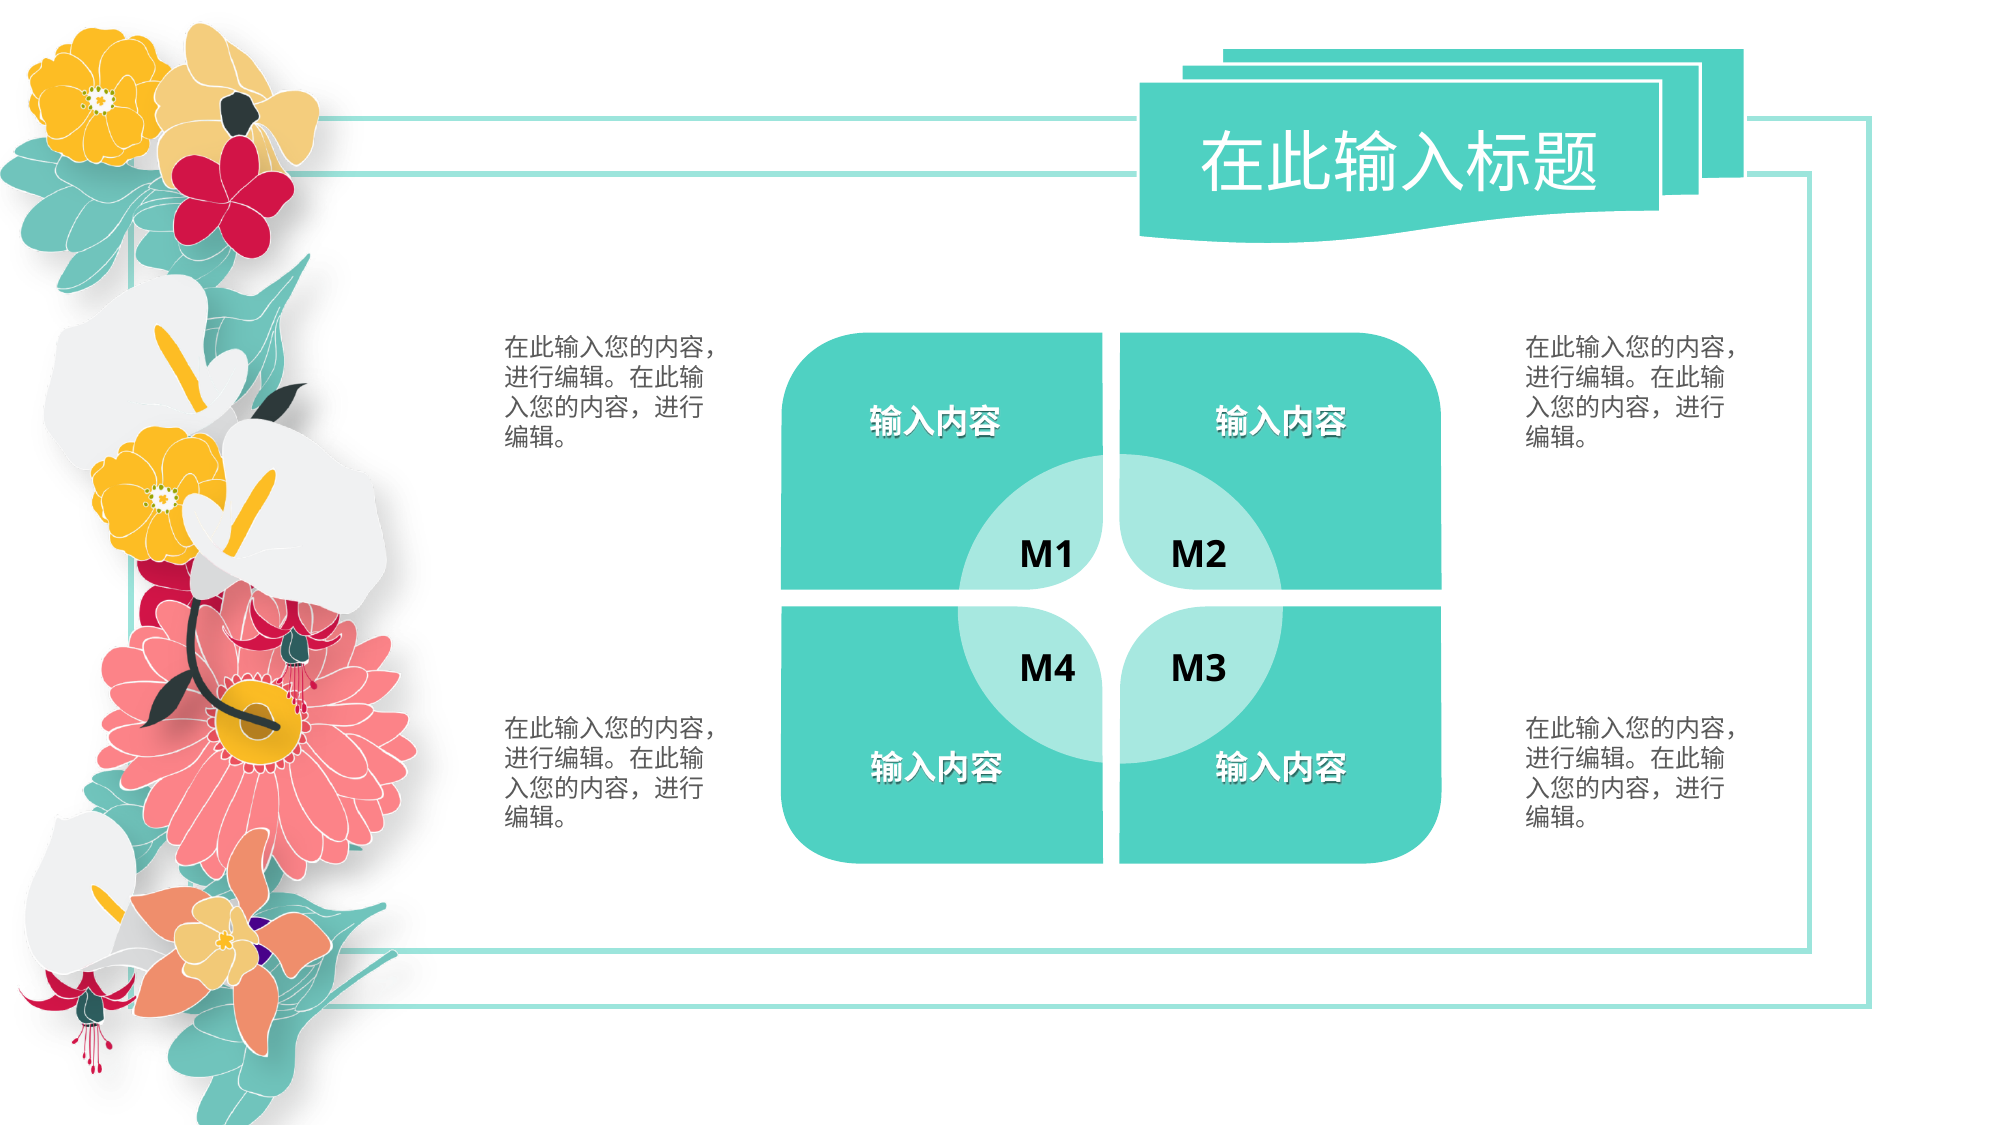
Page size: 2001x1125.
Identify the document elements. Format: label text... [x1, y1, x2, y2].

text_box 在此输入标题 [1137, 46, 1747, 246]
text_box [780, 332, 1442, 864]
text_box 在此输入您的内容，进行编辑。在此输入您的内容，进行编辑。 [1511, 324, 1746, 459]
text_box [469, 173, 1810, 952]
text_box [469, 117, 1870, 1007]
text_box 在此输入您的内容，进行编辑。在此输入您的内容，进行编辑。 [1511, 704, 1746, 840]
text_box 在此输入您的内容，进行编辑。在此输入您的内容，进行编辑。 [489, 704, 724, 840]
text_box 在此输入您的内容，进行编辑。在此输入您的内容，进行编辑。 [489, 324, 724, 459]
picture [0, 0, 469, 1125]
